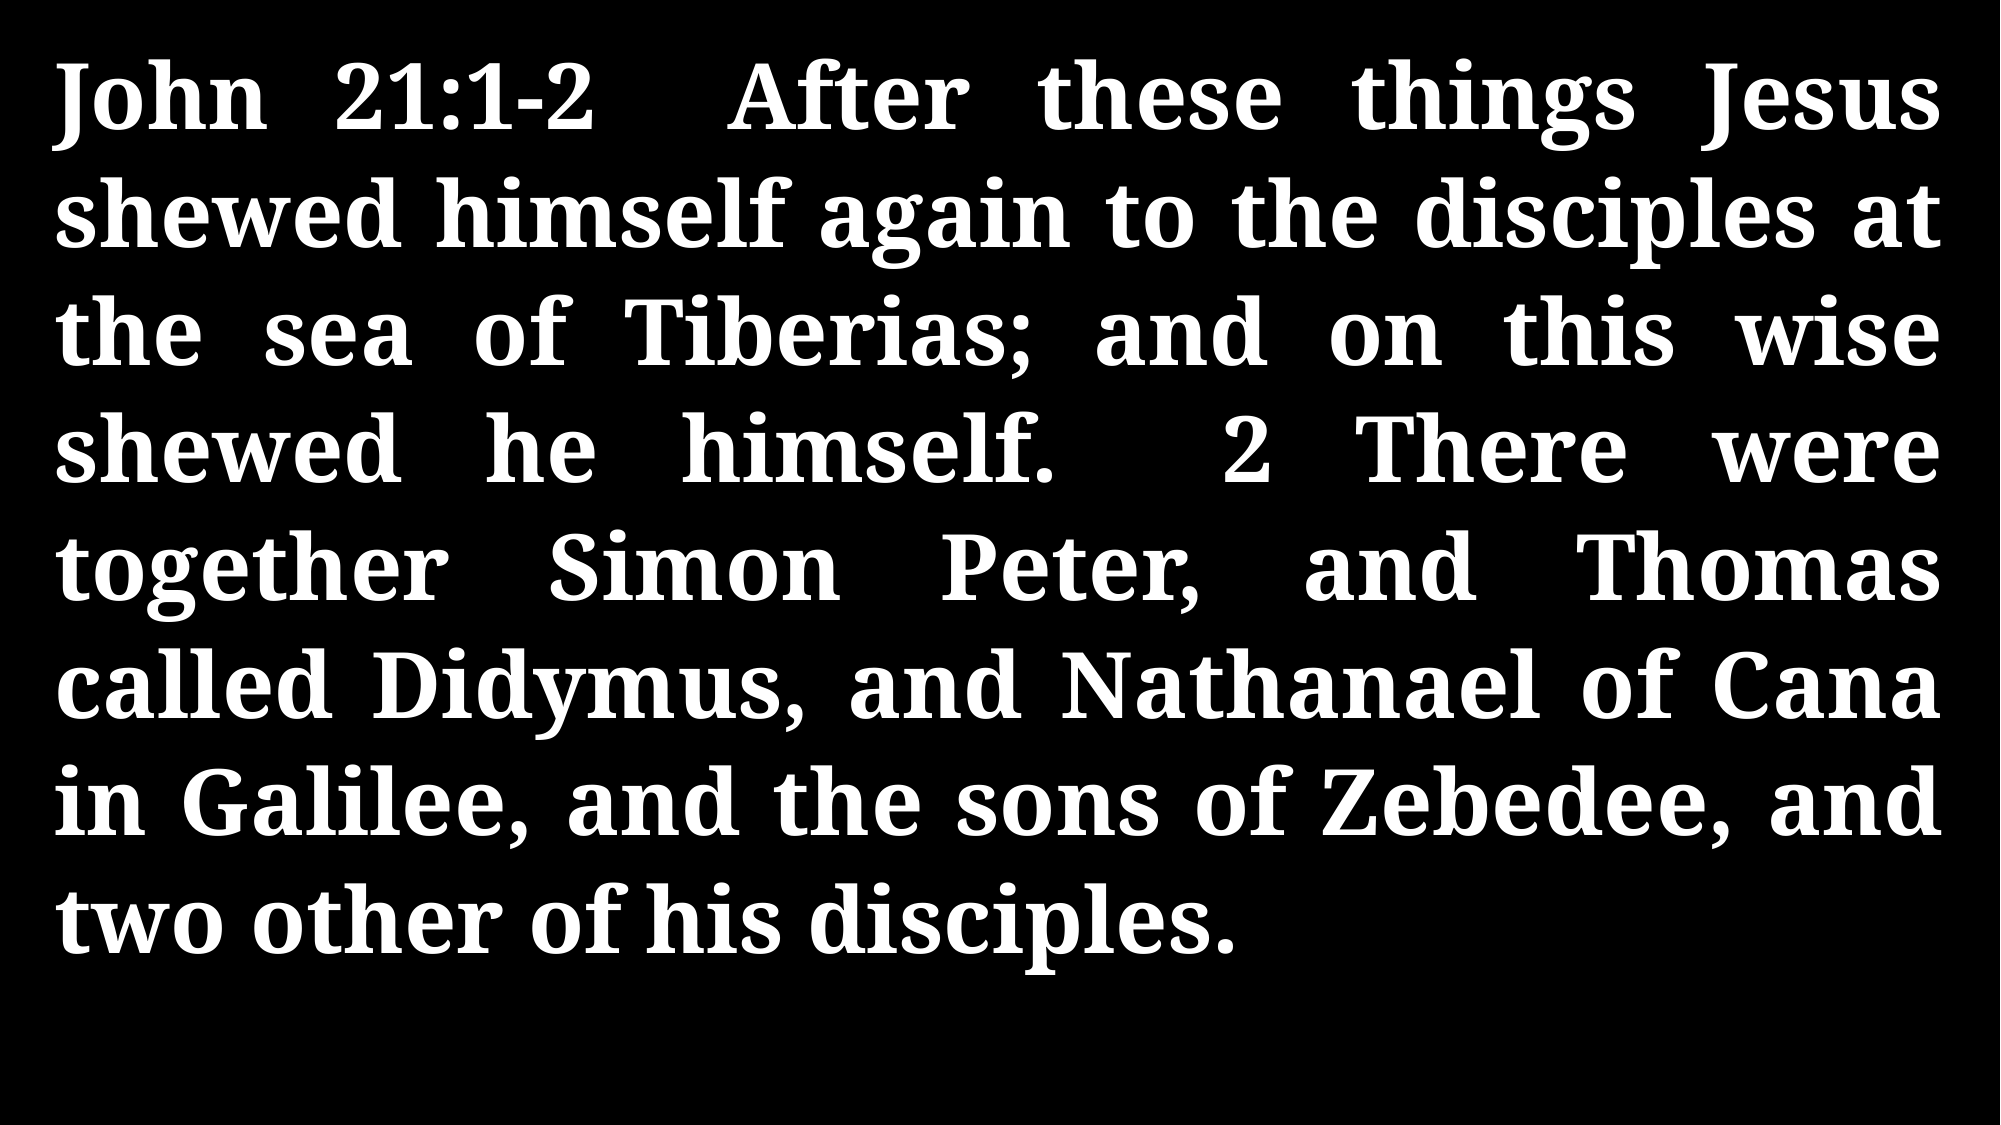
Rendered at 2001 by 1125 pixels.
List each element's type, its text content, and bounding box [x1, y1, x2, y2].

text_box John 21:1-2 After these things Jesus shewed himself again to the disciples at the sea of Tiberias; and on this wise shewed he himself. 2 There were together Simon Peter, and Thomas called Didymus, and Nathanael of Cana in Galilee, and the sons of Zebedee, and two other of his disciples. [39, 23, 1961, 980]
